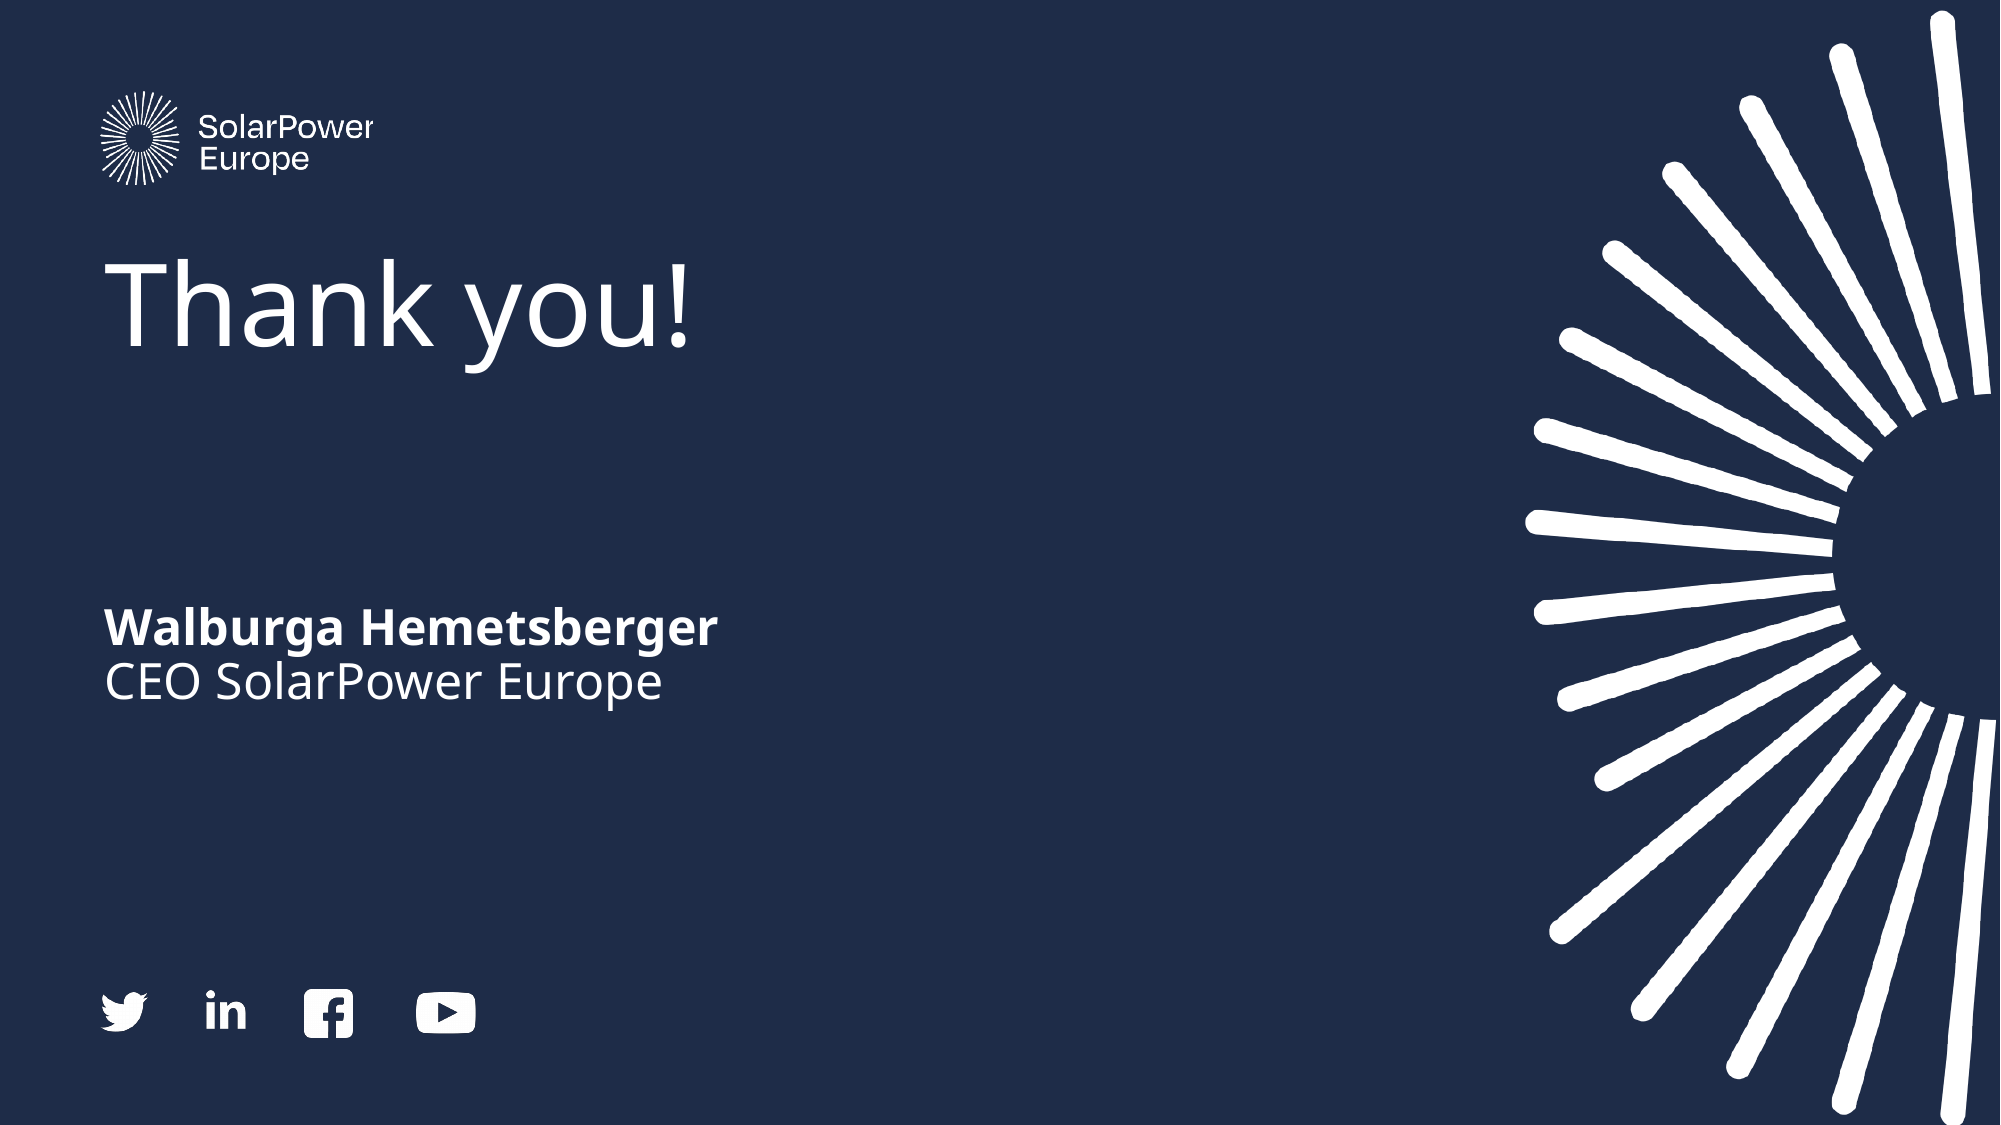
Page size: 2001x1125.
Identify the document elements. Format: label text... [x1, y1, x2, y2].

picture [304, 989, 353, 1038]
picture [206, 990, 246, 1029]
title Thank you! Walburga Hemetsberger CEO SolarPower Europe [89, 239, 1364, 893]
picture [416, 992, 476, 1034]
picture [100, 992, 148, 1032]
